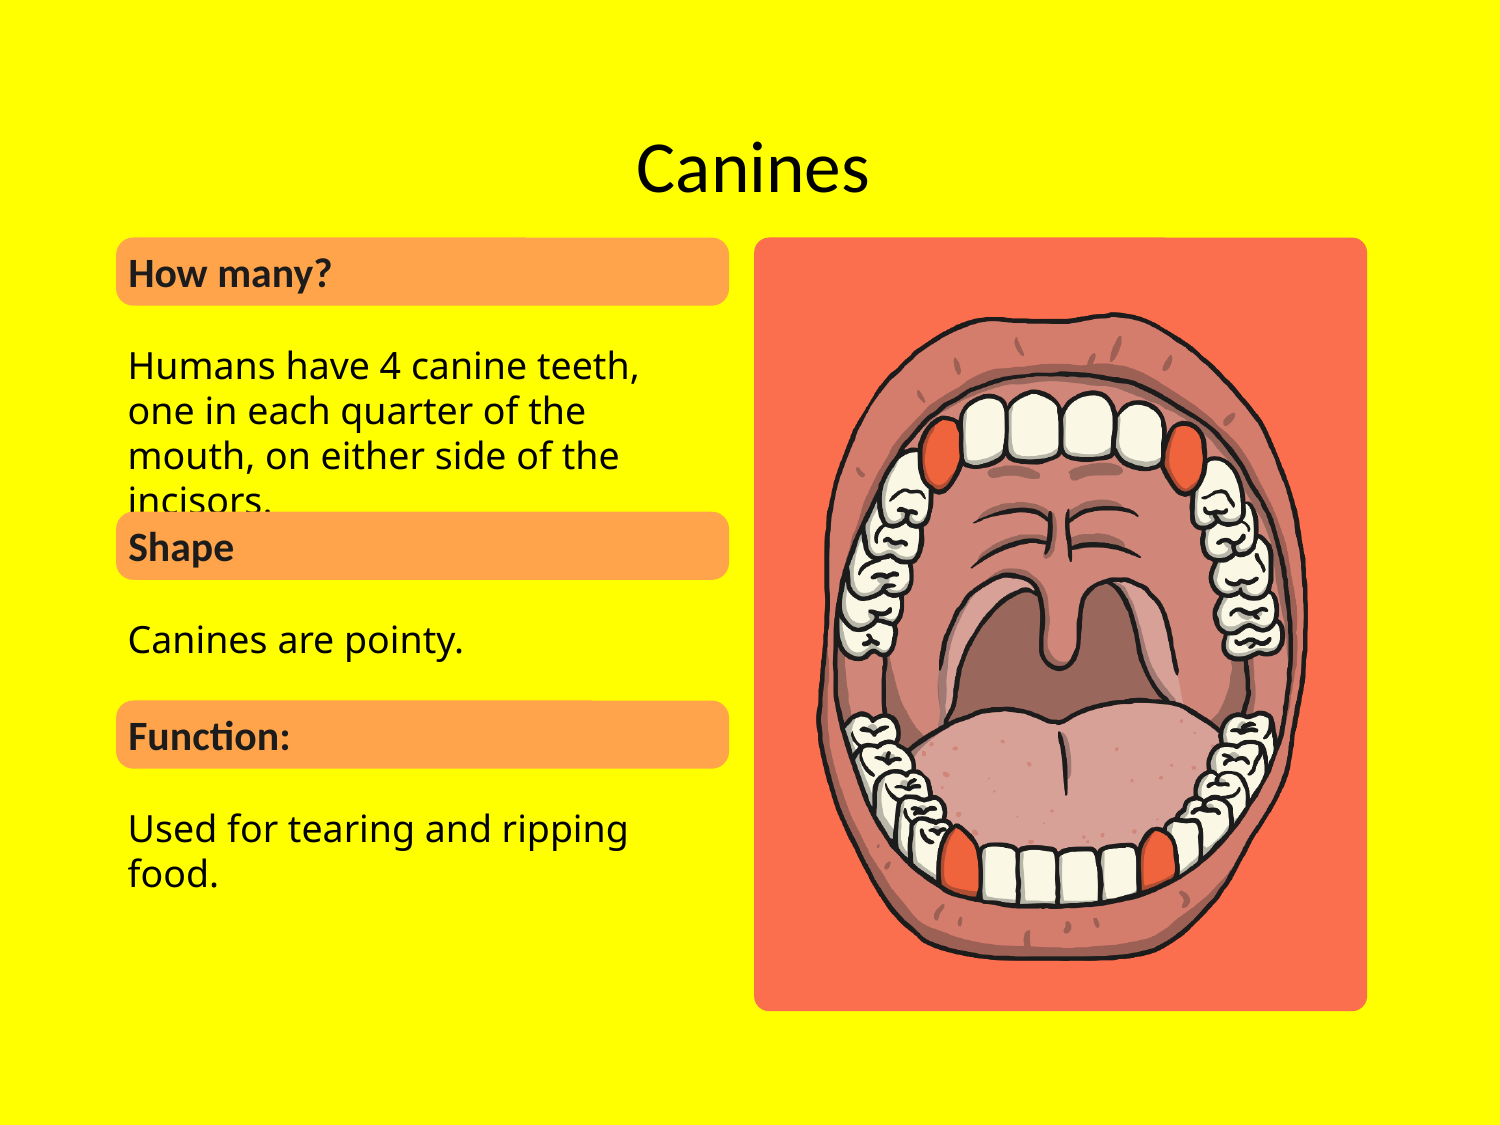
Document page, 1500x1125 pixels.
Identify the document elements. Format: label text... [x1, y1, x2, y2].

text_box Humans have 4 canine teeth, one in each quarter of the mouth, on either side of the incisors. [113, 334, 730, 517]
text_box [122, 767, 724, 771]
text_box How many? [113, 243, 732, 304]
text_box [751, 235, 1370, 1014]
title Canines [79, 111, 1428, 215]
text_box [118, 235, 728, 243]
picture [816, 312, 1308, 962]
text_box [122, 304, 724, 308]
text_box Canines are pointy. [113, 608, 730, 669]
text_box [118, 509, 727, 517]
text_box [118, 698, 728, 706]
text_box Shape [113, 517, 732, 578]
text_box [121, 578, 724, 583]
text_box Used for tearing and ripping food. [113, 797, 730, 903]
text_box Function: [113, 706, 732, 767]
